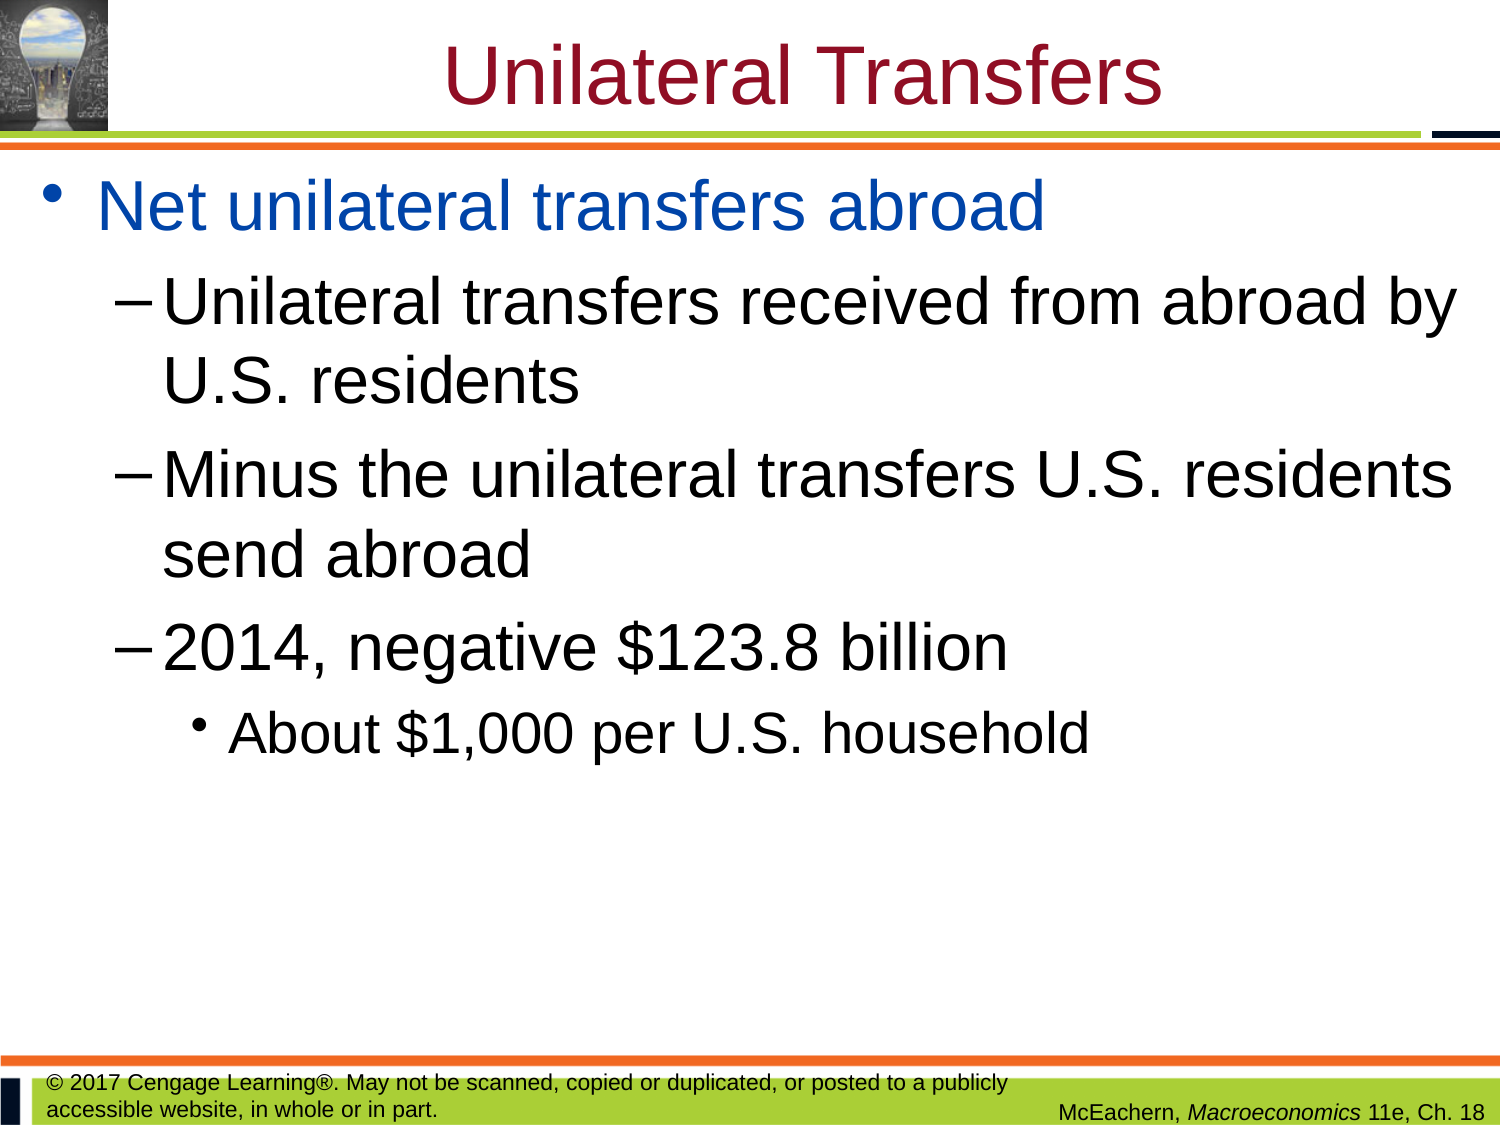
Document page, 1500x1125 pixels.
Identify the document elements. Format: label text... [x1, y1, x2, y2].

picture [2, 1056, 1500, 1124]
footer © 2017 Cengage Learning®. May not be scanned, copied or duplicated, or posted to a publicly accessible website, in whole or in part. [31, 1065, 1048, 1125]
picture [0, 0, 1500, 150]
list Net unilateral transfers abroad Unilateral transfers received from abroad by U.S. residents Minus the unilateral transfers U.S. residents send abroad 2014, negative $123.8 billion About $1,000 per U.S. household [25, 151, 1475, 1058]
title Unilateral Transfers [107, 0, 1500, 142]
